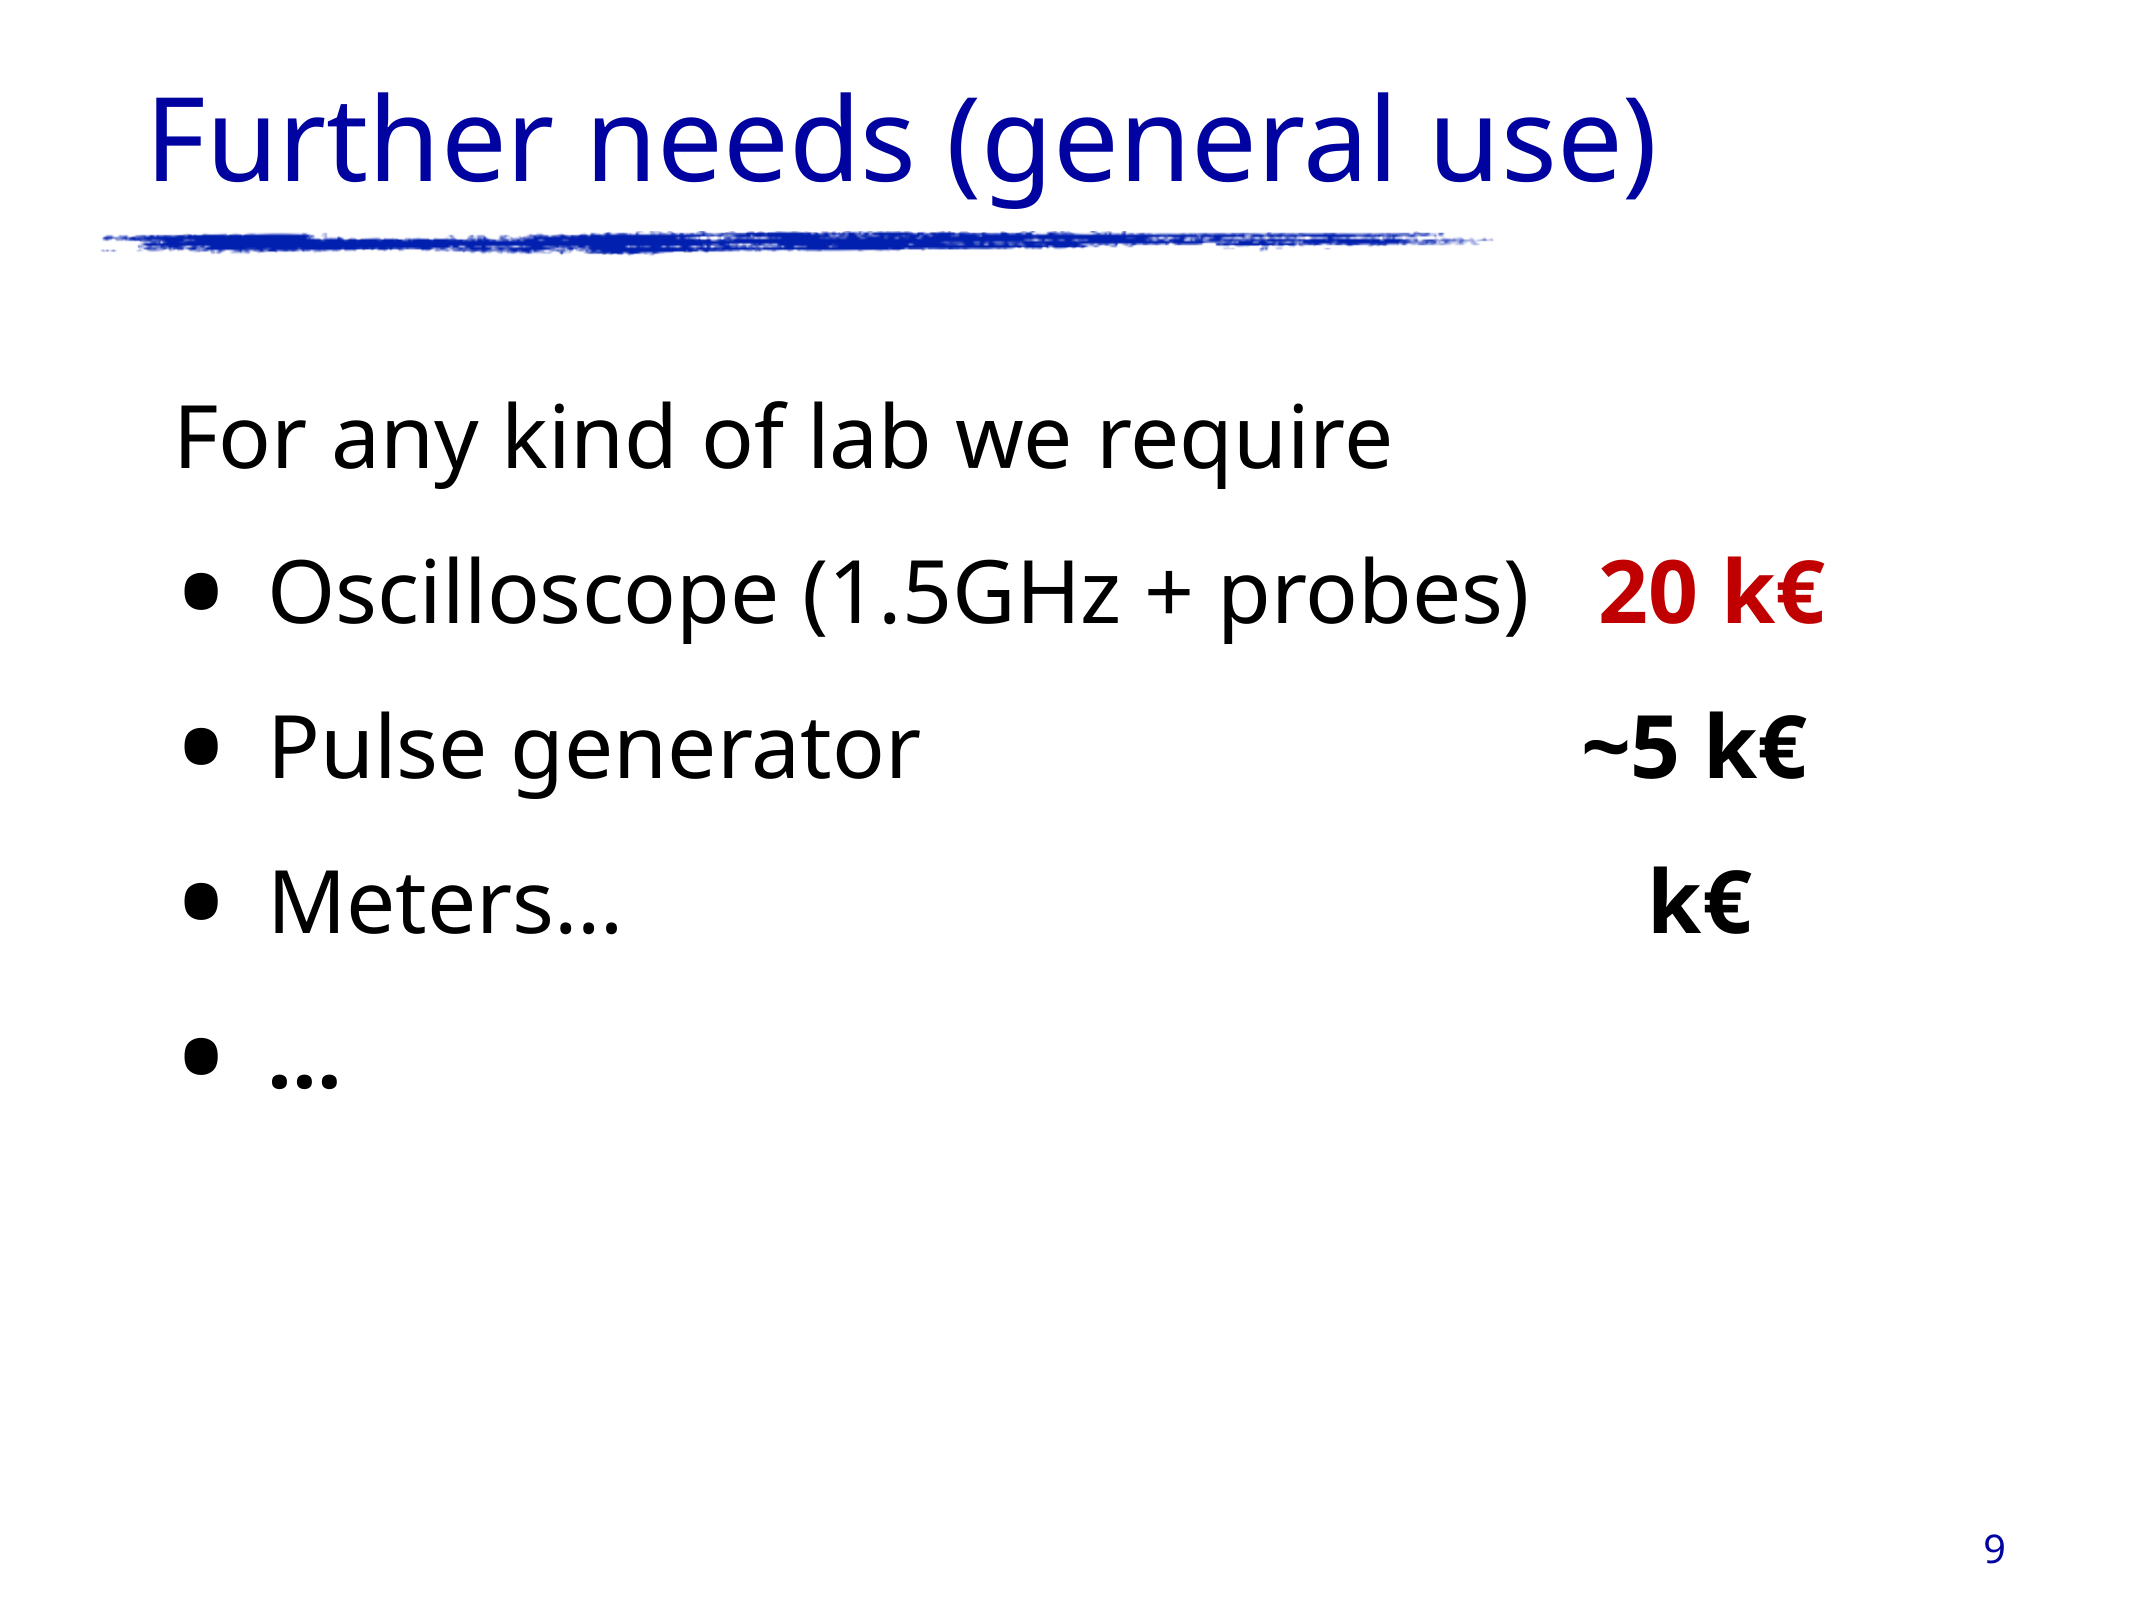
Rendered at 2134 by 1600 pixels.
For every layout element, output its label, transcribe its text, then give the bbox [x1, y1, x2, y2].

picture [86, 231, 1512, 259]
slide_number 9 [1963, 1516, 2027, 1580]
list For any kind of lab we require Oscilloscope (1.5GHz + probes) 20 k€ Pulse generator ~5 k€ Meters… k€ … [106, 373, 2027, 1430]
title Further needs (general use) [137, 47, 2055, 221]
